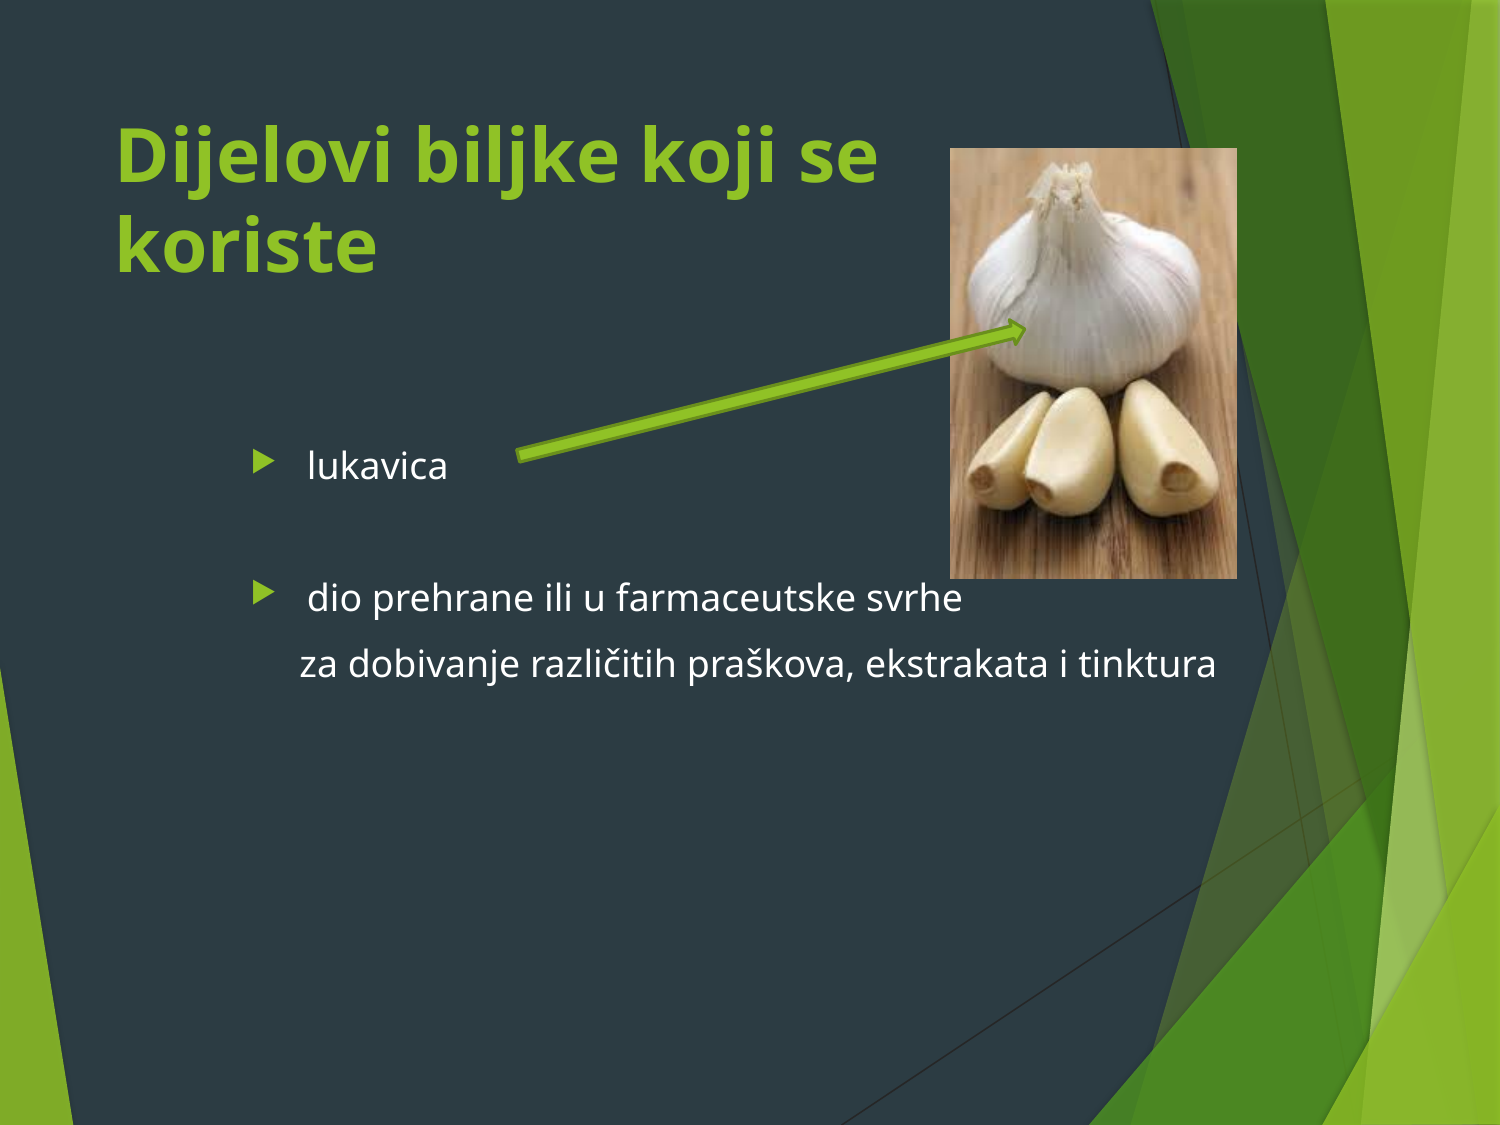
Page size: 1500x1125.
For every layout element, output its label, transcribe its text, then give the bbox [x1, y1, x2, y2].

list lukavica dio prehrane ili u farmaceutske svrhe za dobivanje različitih praškova, ekstrakata i tinktura [235, 237, 1500, 1025]
text_box [515, 340, 945, 464]
picture [950, 148, 1238, 580]
title Dijelovi biljke koji se koriste [99, 99, 1142, 317]
